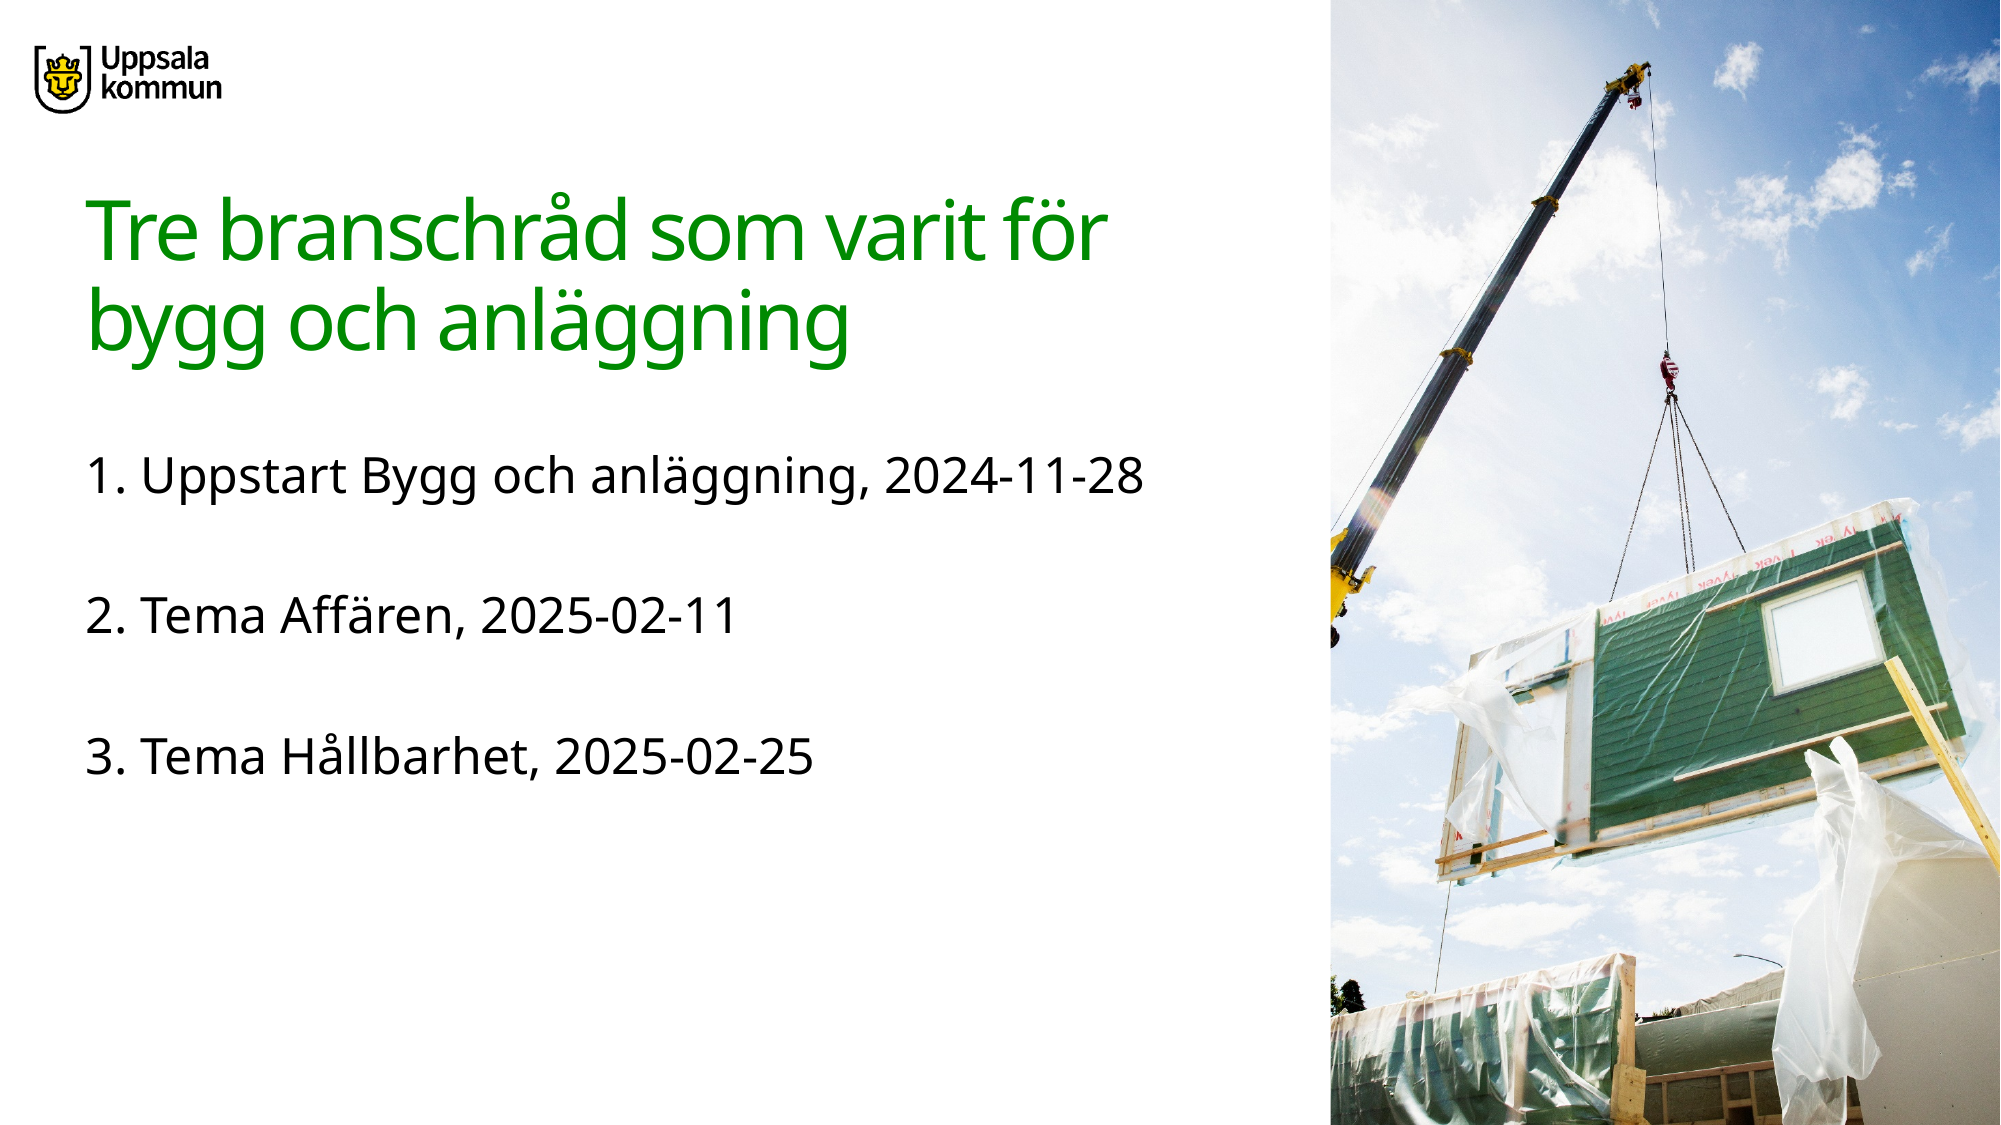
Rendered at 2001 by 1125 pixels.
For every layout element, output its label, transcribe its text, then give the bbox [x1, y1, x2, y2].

title Tre branschråd som varit för bygg och anläggning [70, 149, 1142, 377]
picture [1330, 0, 2000, 1125]
picture [23, 34, 232, 125]
list 1. Uppstart Bygg och anläggning, 2024-11-28 2. Tema Affären, 2025-02-11 3. Tema Hållbarhet, 2025-02-25 [70, 435, 1253, 870]
